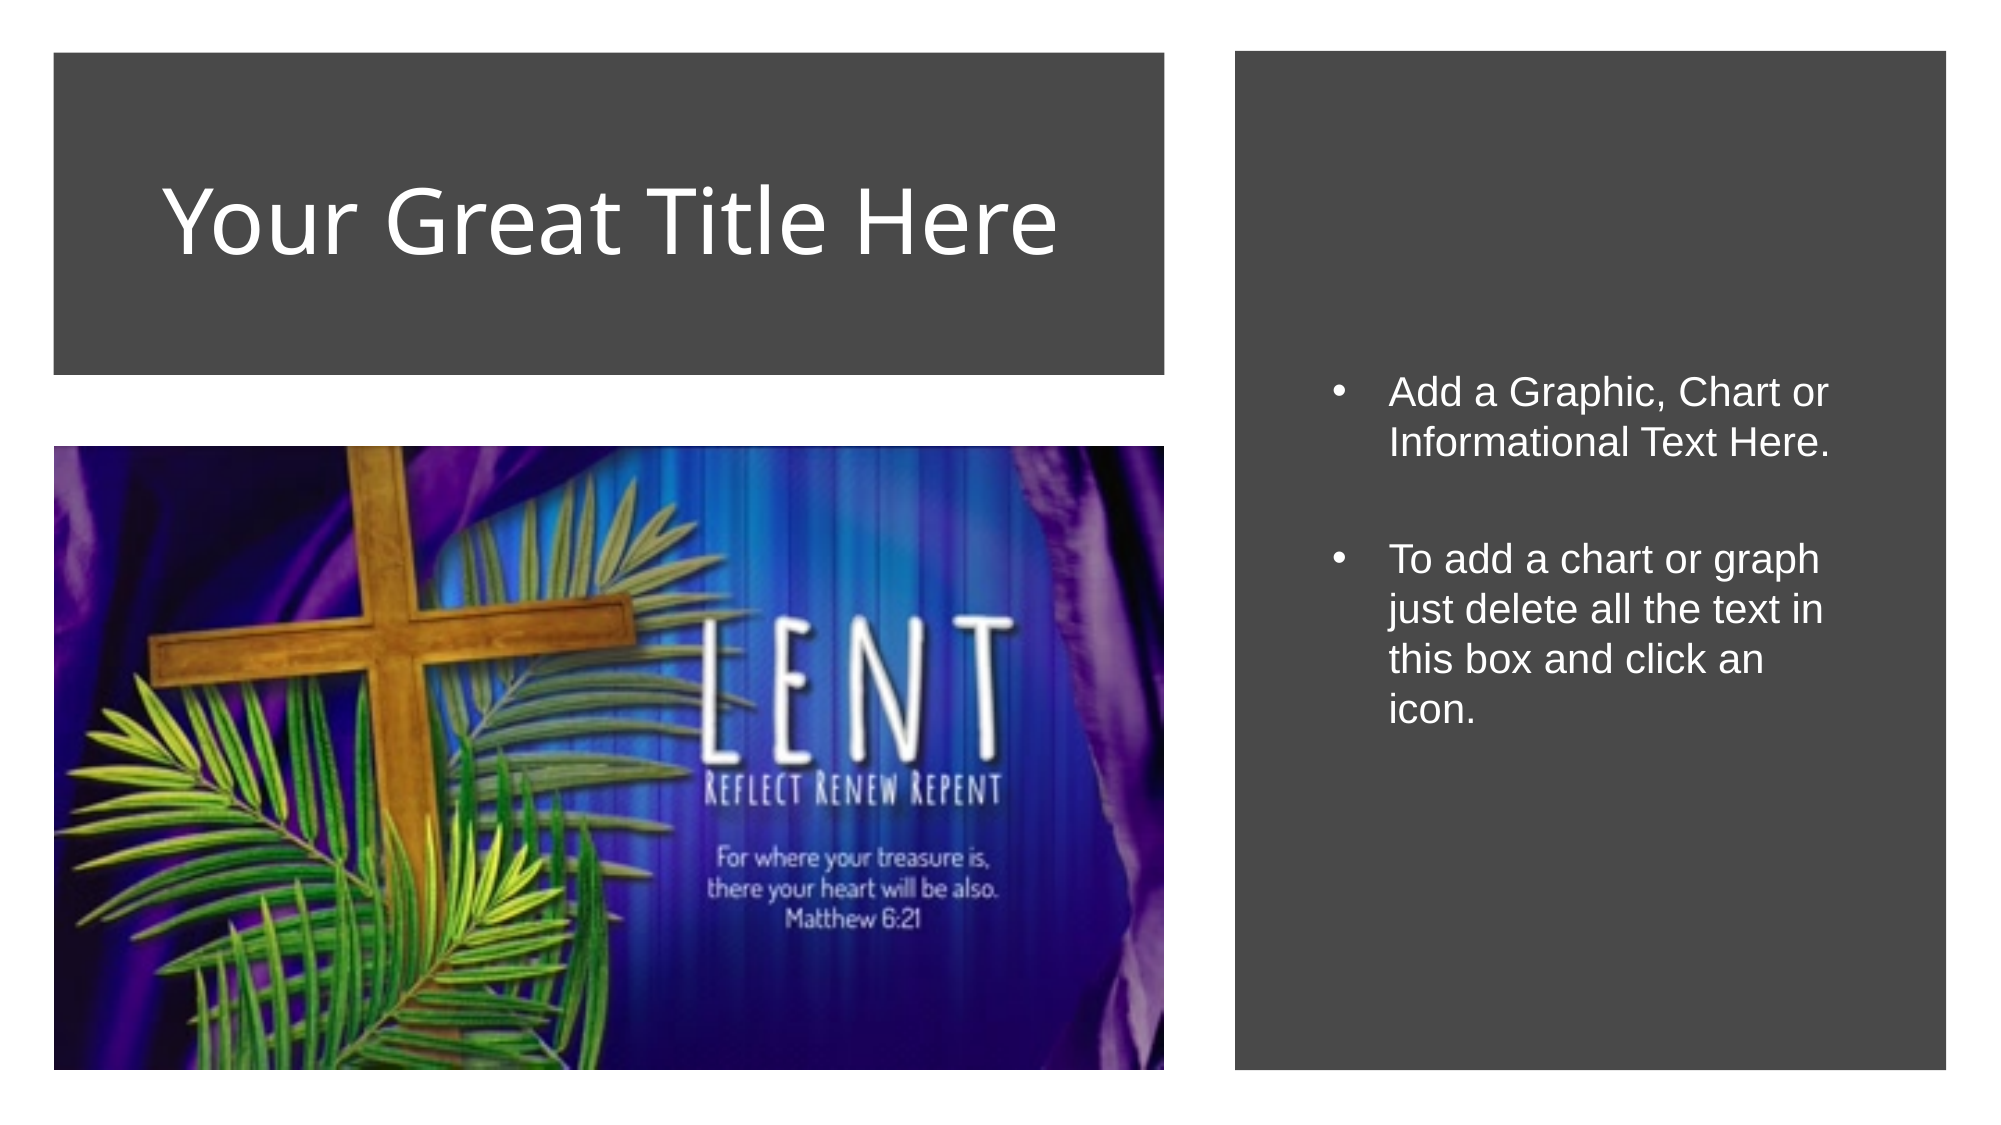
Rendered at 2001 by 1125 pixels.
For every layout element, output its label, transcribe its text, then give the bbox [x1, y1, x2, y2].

text_box [52, 51, 1166, 377]
list Add a Graphic, Chart or Informational Text Here. To add a chart or graph just delete all the text in this box and click an icon. [1317, 150, 1879, 947]
title Your Great Title Here [85, 84, 1138, 352]
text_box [53, 445, 1165, 1071]
text_box [1233, 49, 1948, 1072]
